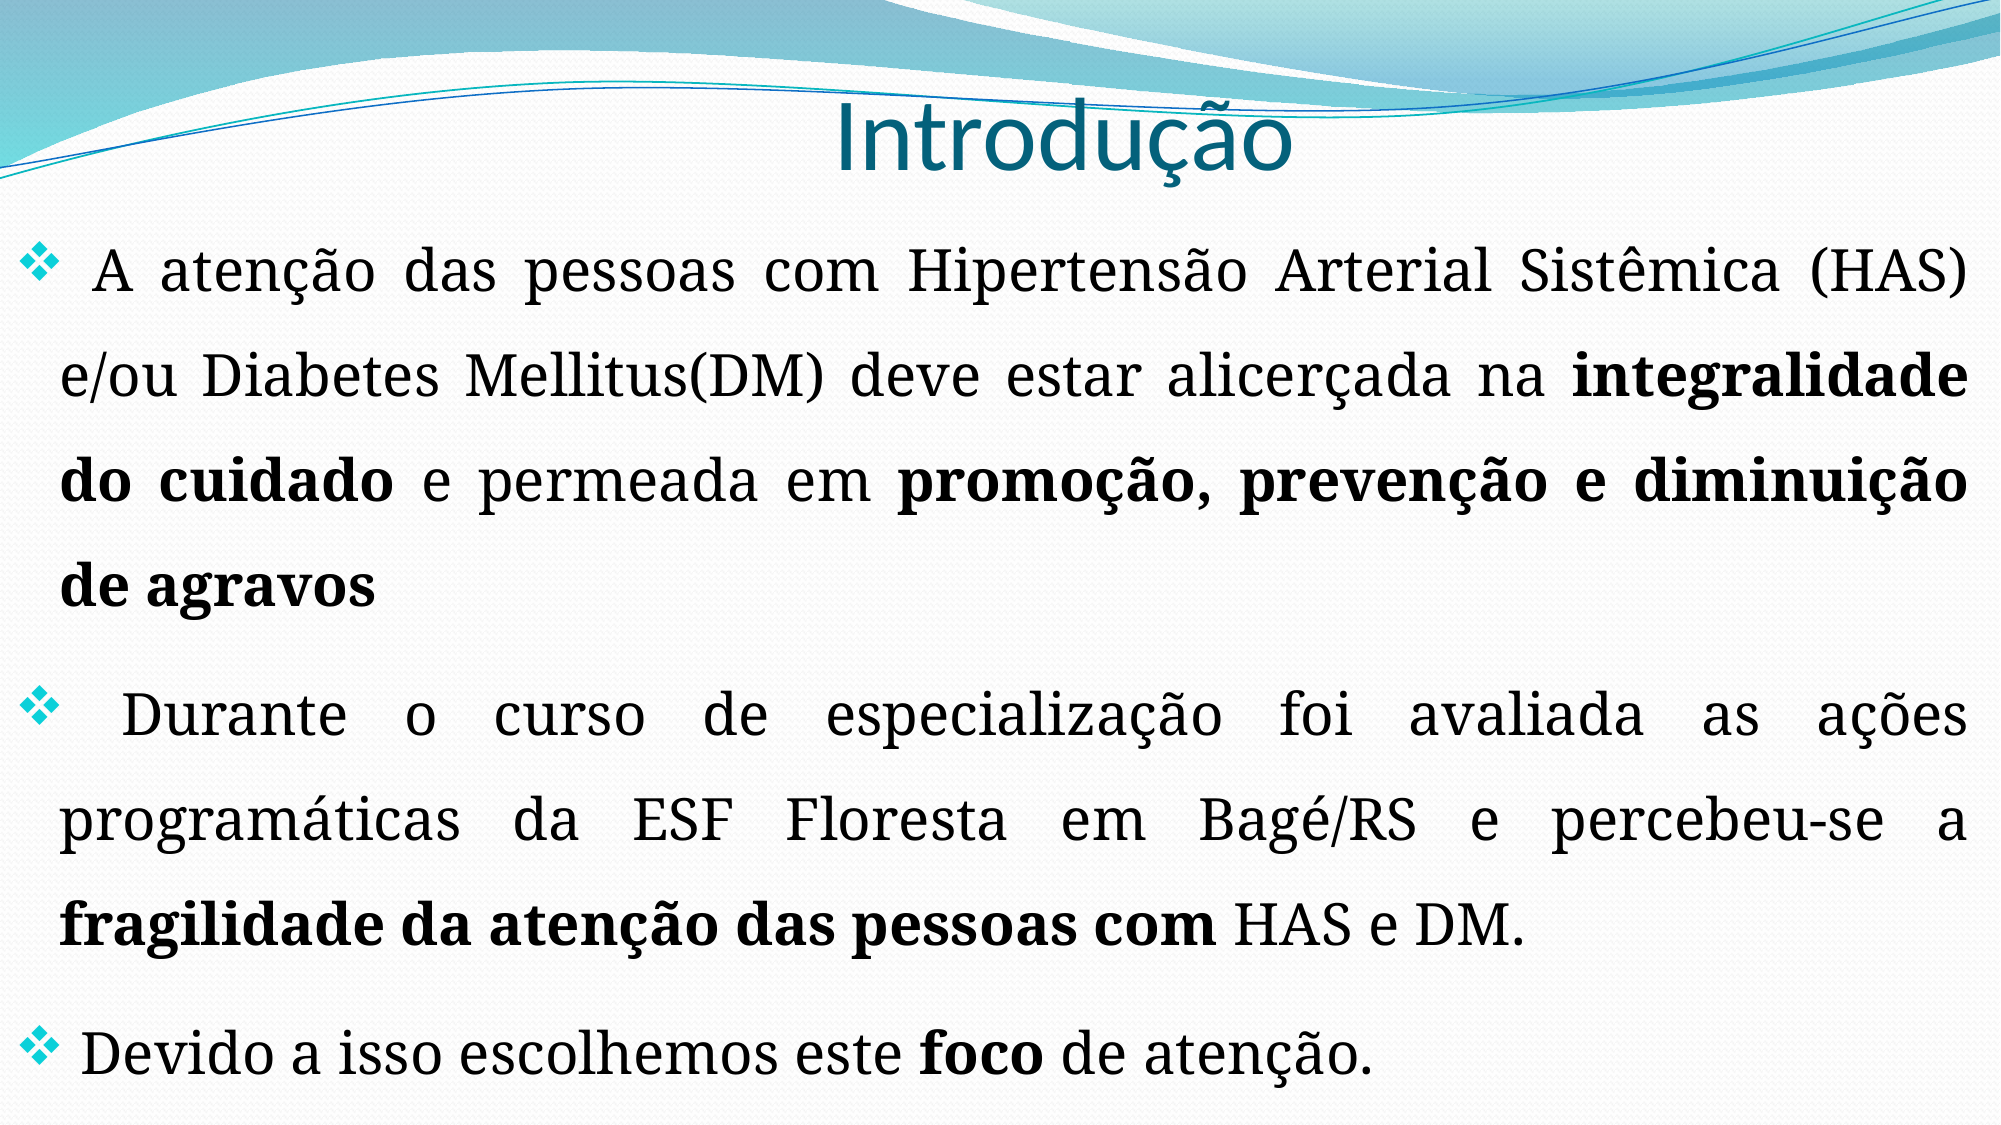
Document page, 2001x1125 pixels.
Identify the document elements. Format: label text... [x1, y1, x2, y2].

list A atenção das pessoas com Hipertensão Arterial Sistêmica (HAS) e/ou Diabetes Mellitus(DM) deve estar alicerçada na integralidade do cuidado e permeada em promoção, prevenção e diminuição de agravos Durante o curso de especialização foi avaliada as ações programáticas da ESF Floresta em Bagé/RS e percebeu-se a fragilidade da atenção das pessoas com HAS e DM. Devido a isso escolhemos este foco de atenção. [0, 191, 1985, 1125]
title Introdução [17, 21, 1985, 191]
